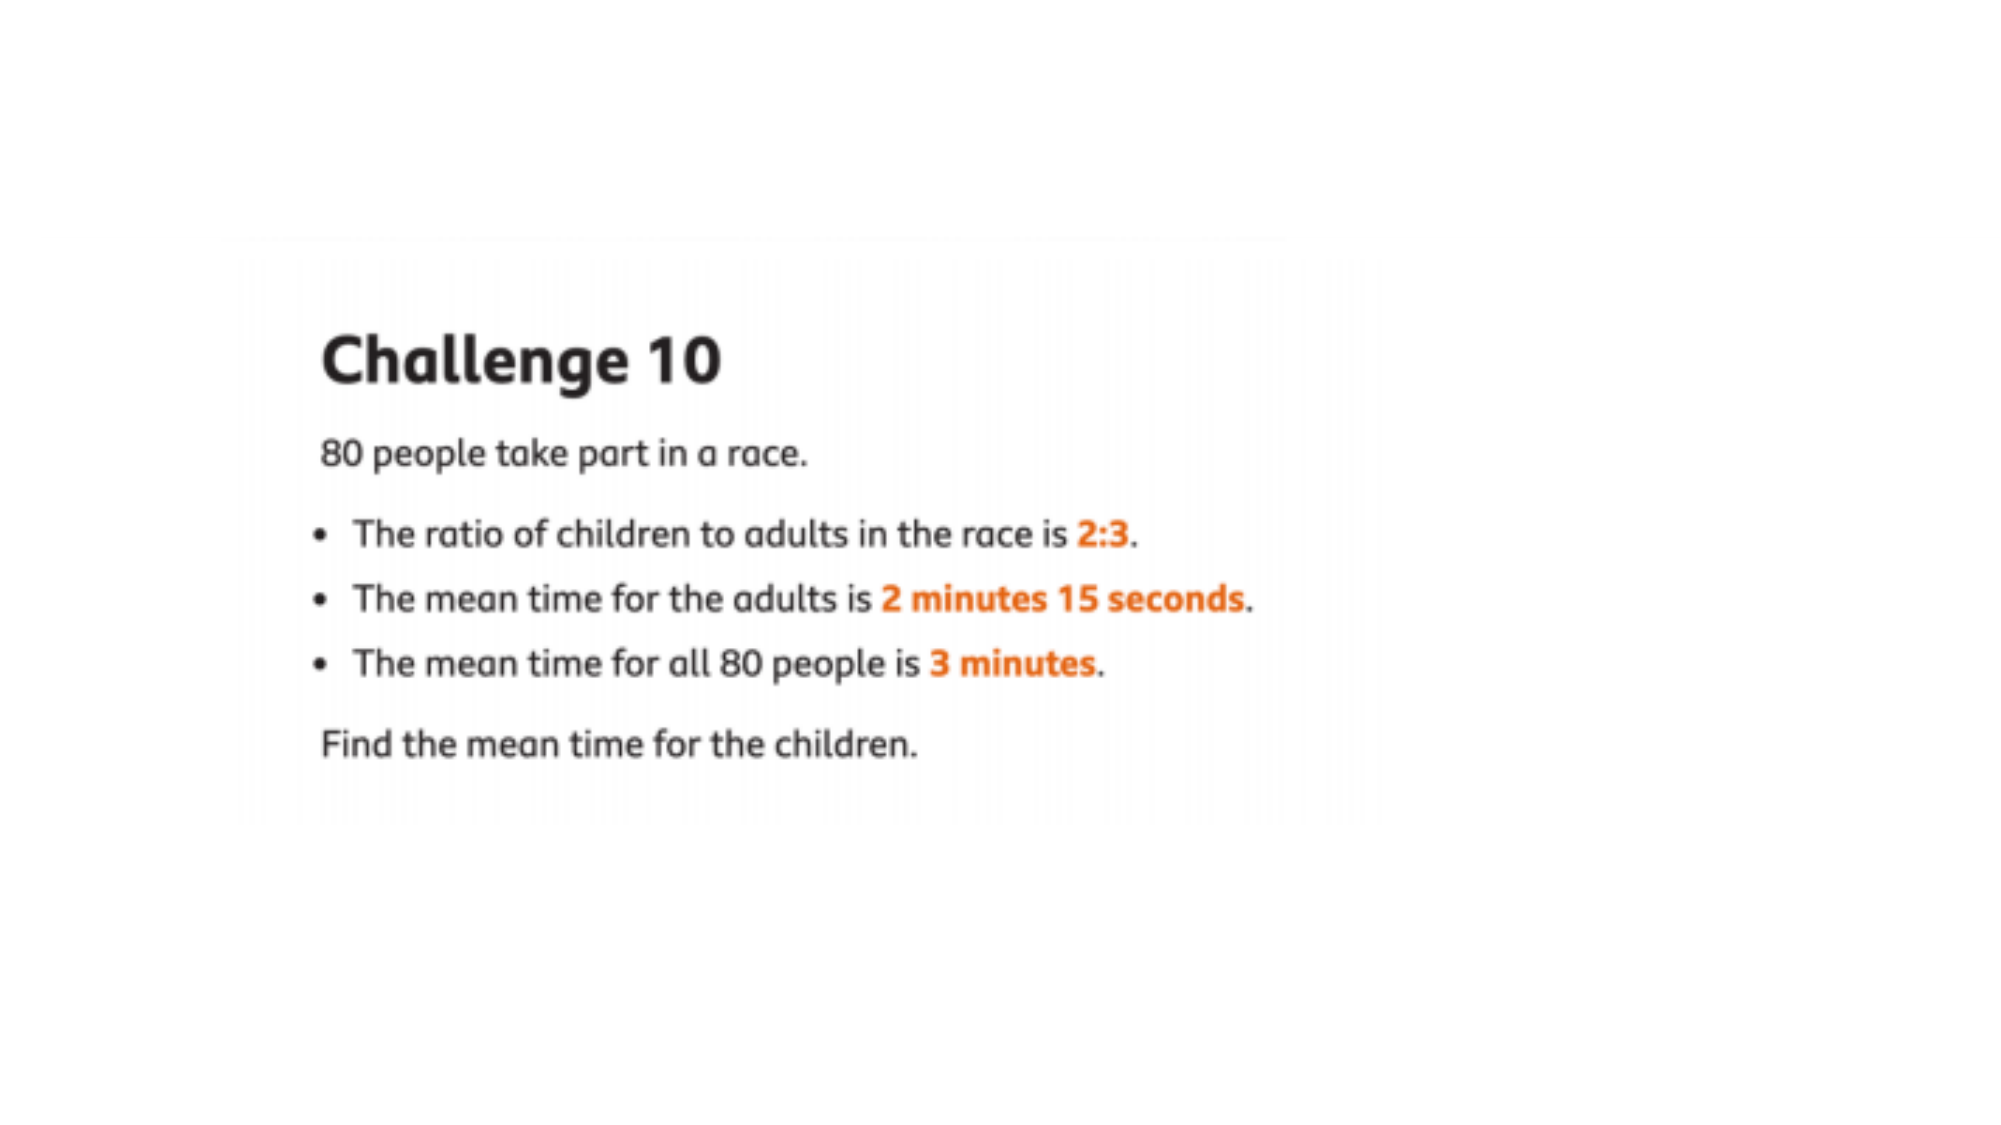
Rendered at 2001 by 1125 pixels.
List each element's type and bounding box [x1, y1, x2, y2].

picture [41, 236, 2000, 892]
